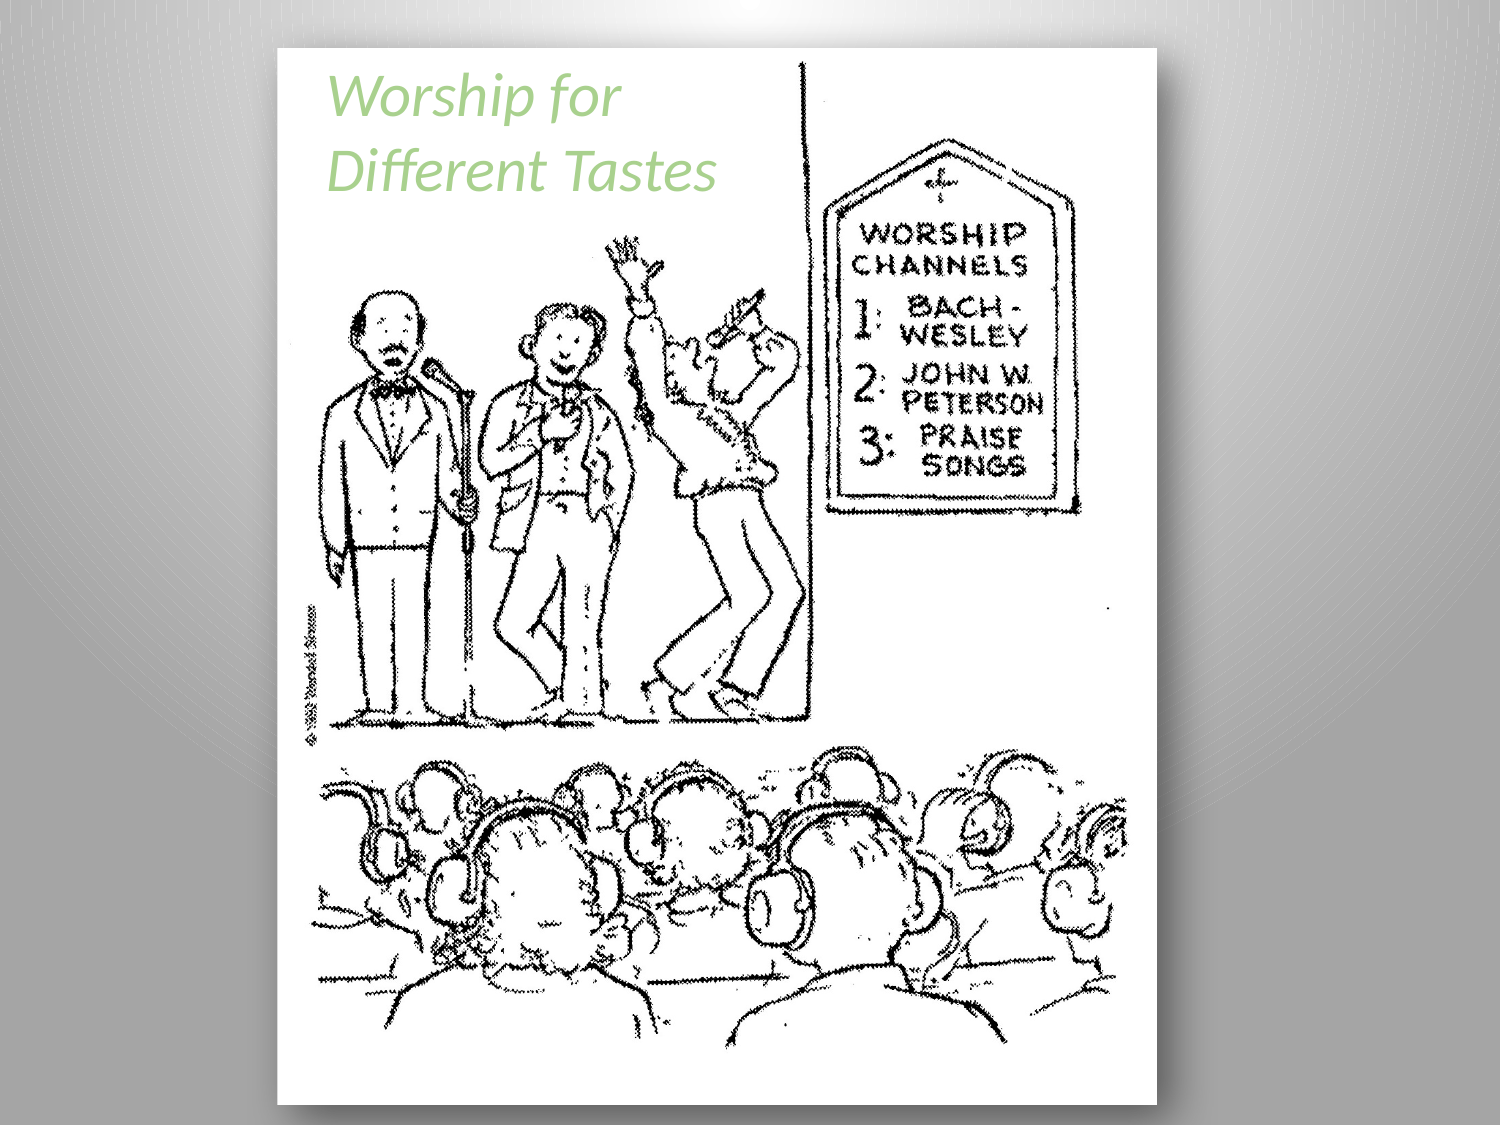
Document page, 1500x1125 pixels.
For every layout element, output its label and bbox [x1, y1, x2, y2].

text_box [277, 47, 1157, 1105]
